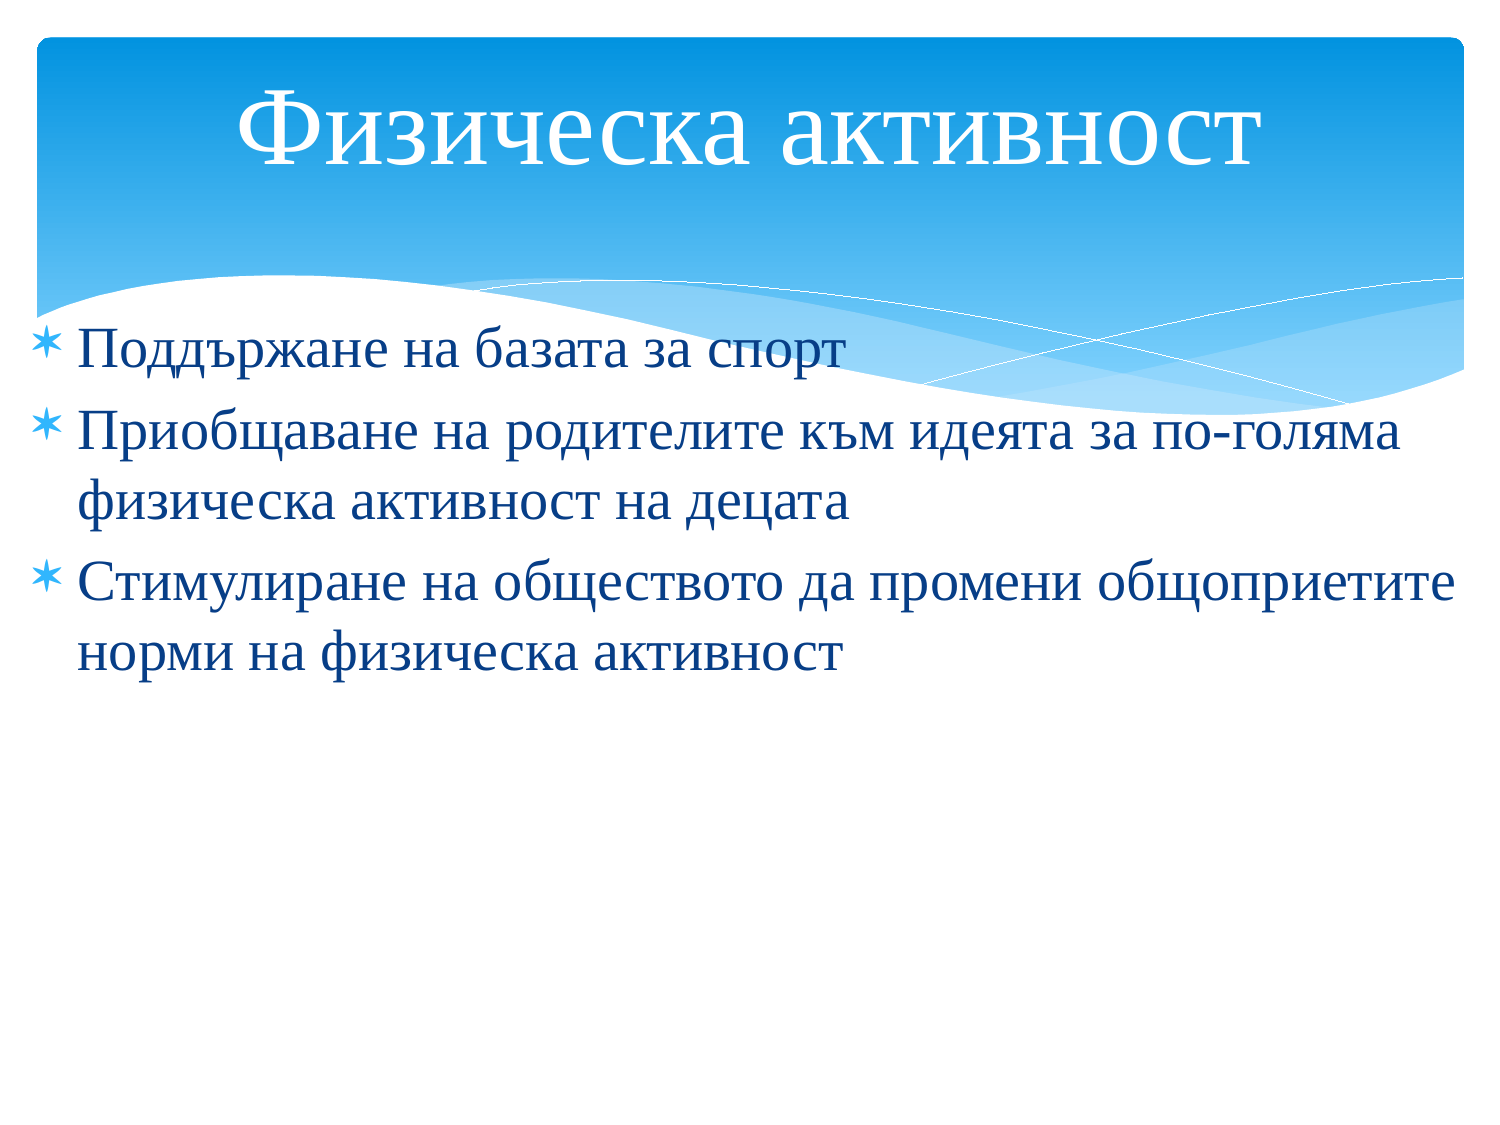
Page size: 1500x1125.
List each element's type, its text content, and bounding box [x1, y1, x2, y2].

list Поддържане на базата за спорт Приобщаване на родителите към идеята за по-голяма физическа активност на децата Стимулиране на обществото да промени общоприетите норми на физическа активност [17, 219, 1483, 1106]
title Физическа активност [75, 30, 1425, 209]
